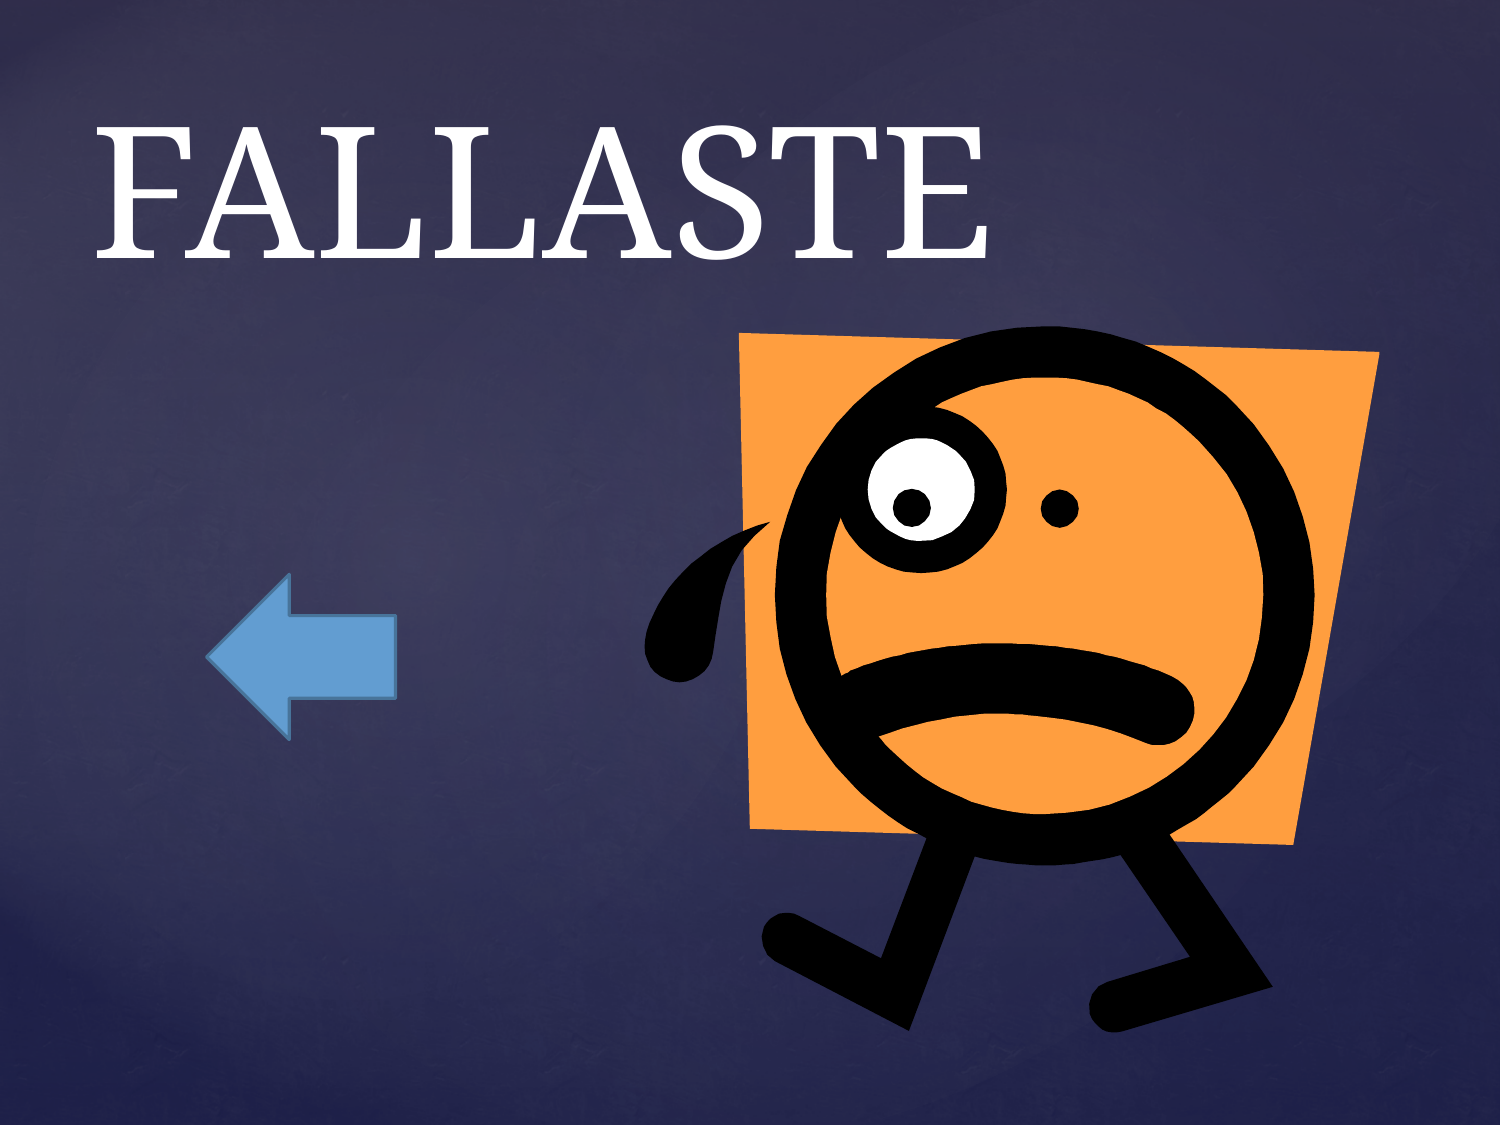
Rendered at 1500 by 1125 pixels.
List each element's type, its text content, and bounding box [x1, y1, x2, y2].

text_box [205, 572, 398, 742]
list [643, 325, 1380, 1036]
title FALLASTE [75, 45, 1425, 303]
